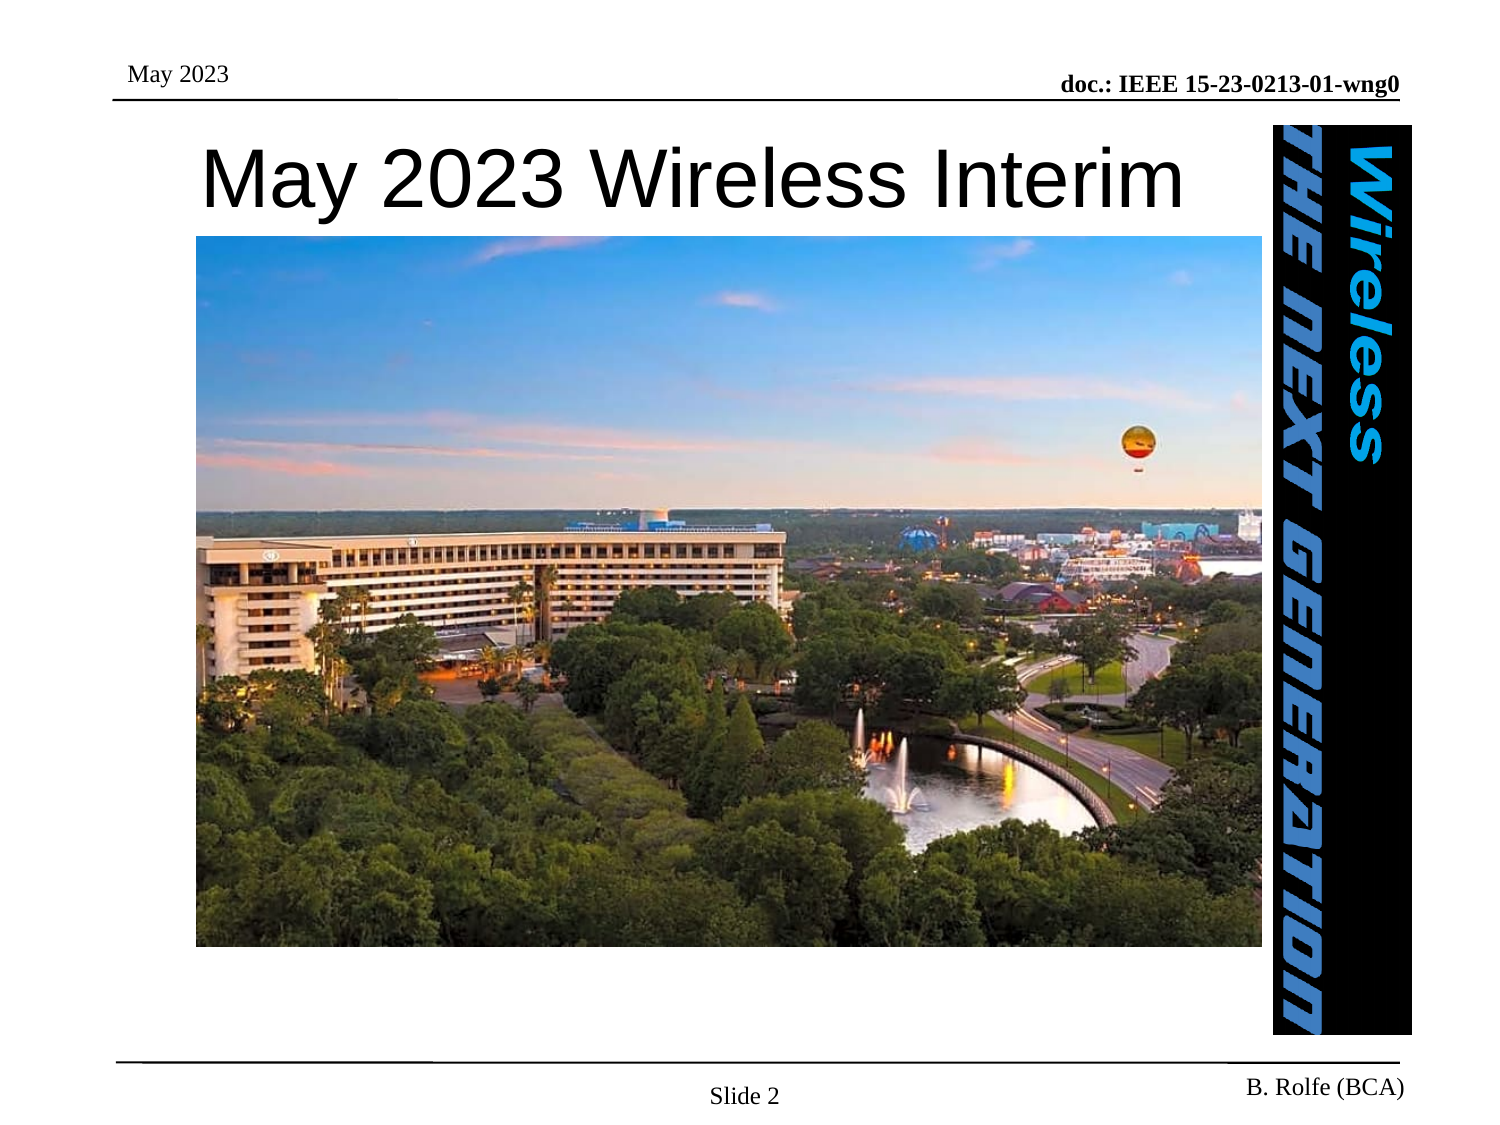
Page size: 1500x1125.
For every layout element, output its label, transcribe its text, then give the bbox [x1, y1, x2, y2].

picture [1273, 125, 1412, 1036]
title May 2023 Wireless Interim [125, 112, 1262, 237]
picture [196, 235, 1263, 947]
slide_number Slide 2 [690, 1075, 799, 1115]
